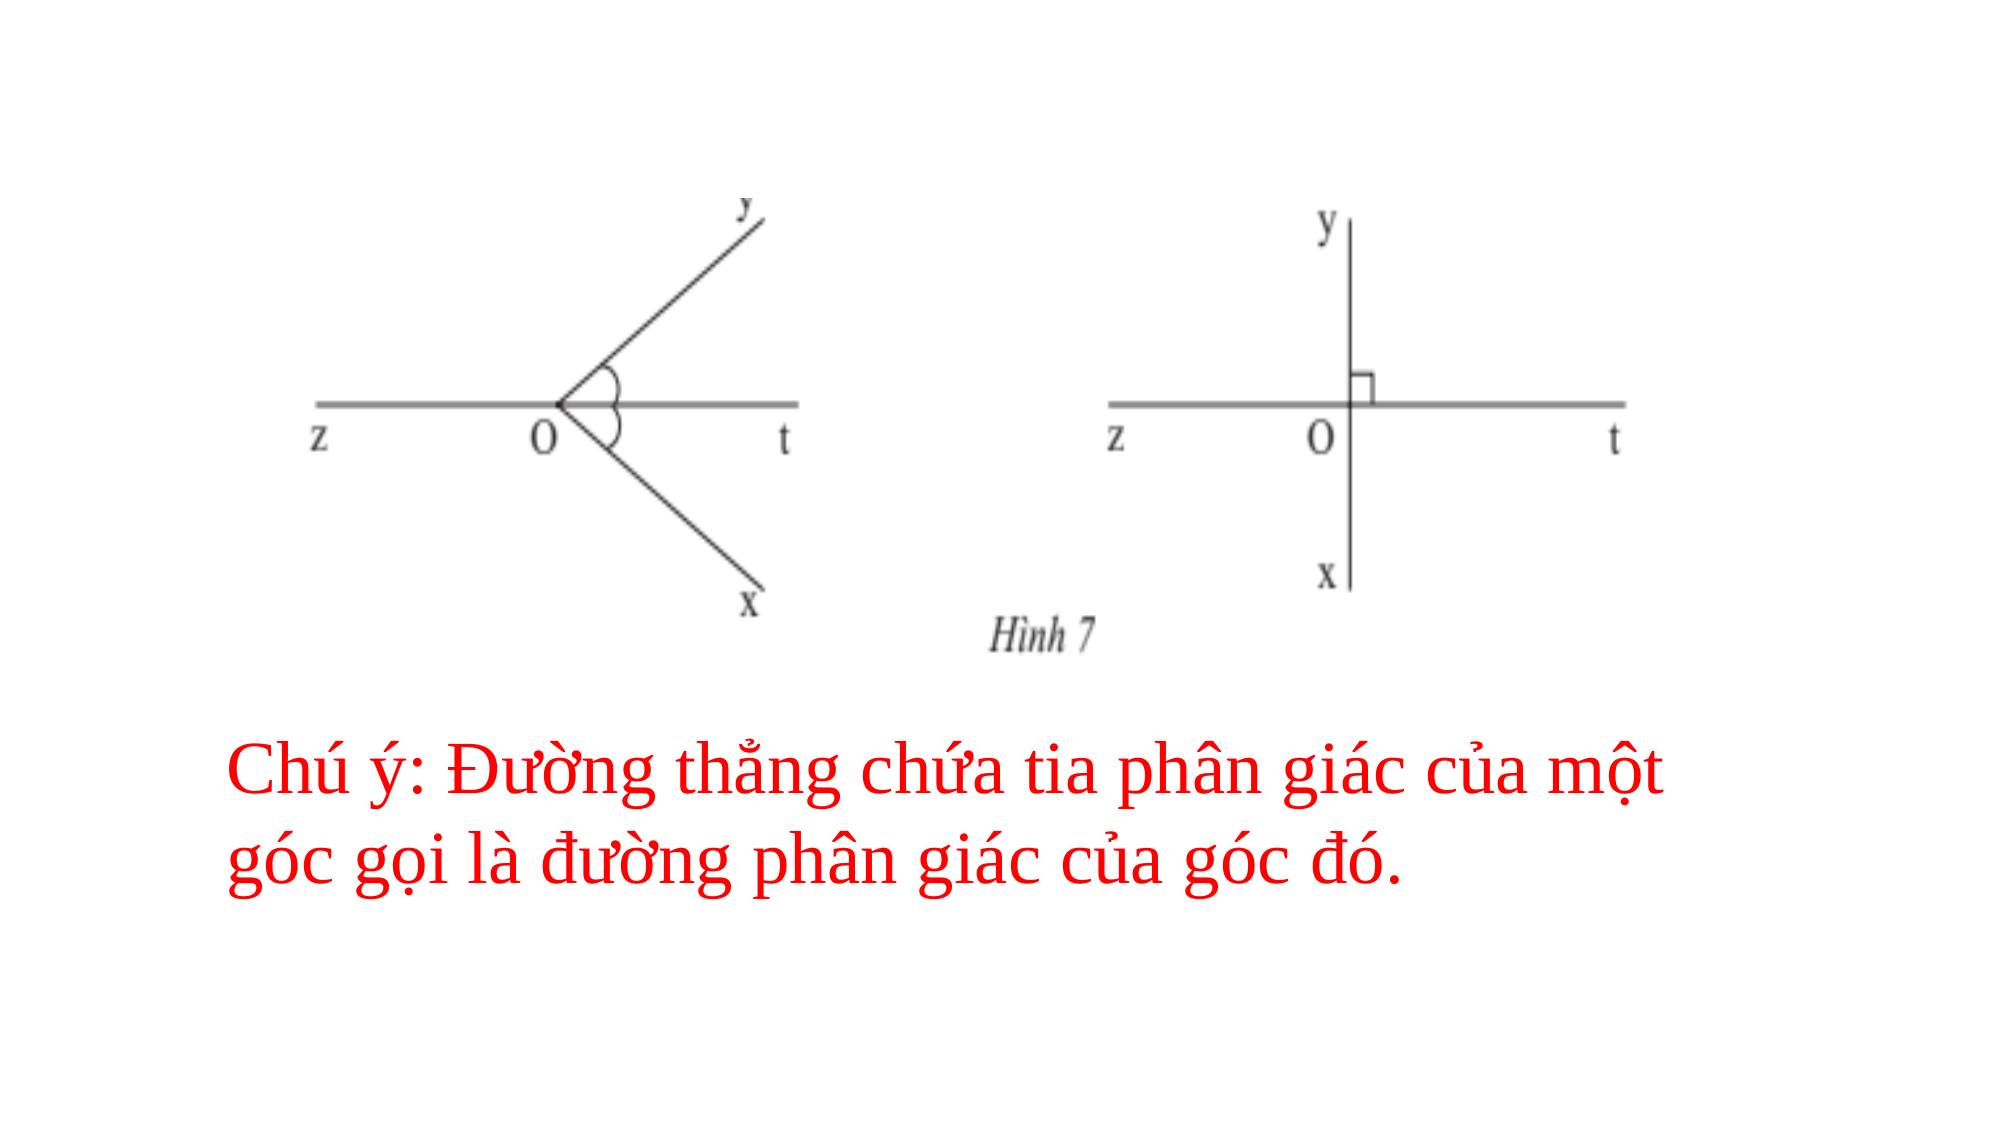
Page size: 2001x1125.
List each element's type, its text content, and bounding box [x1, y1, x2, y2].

text_box Chú ý: Đường thẳng chứa tia phân giác của một góc gọi là đường phân giác của góc đó. [211, 711, 1689, 907]
picture [284, 197, 1706, 667]
